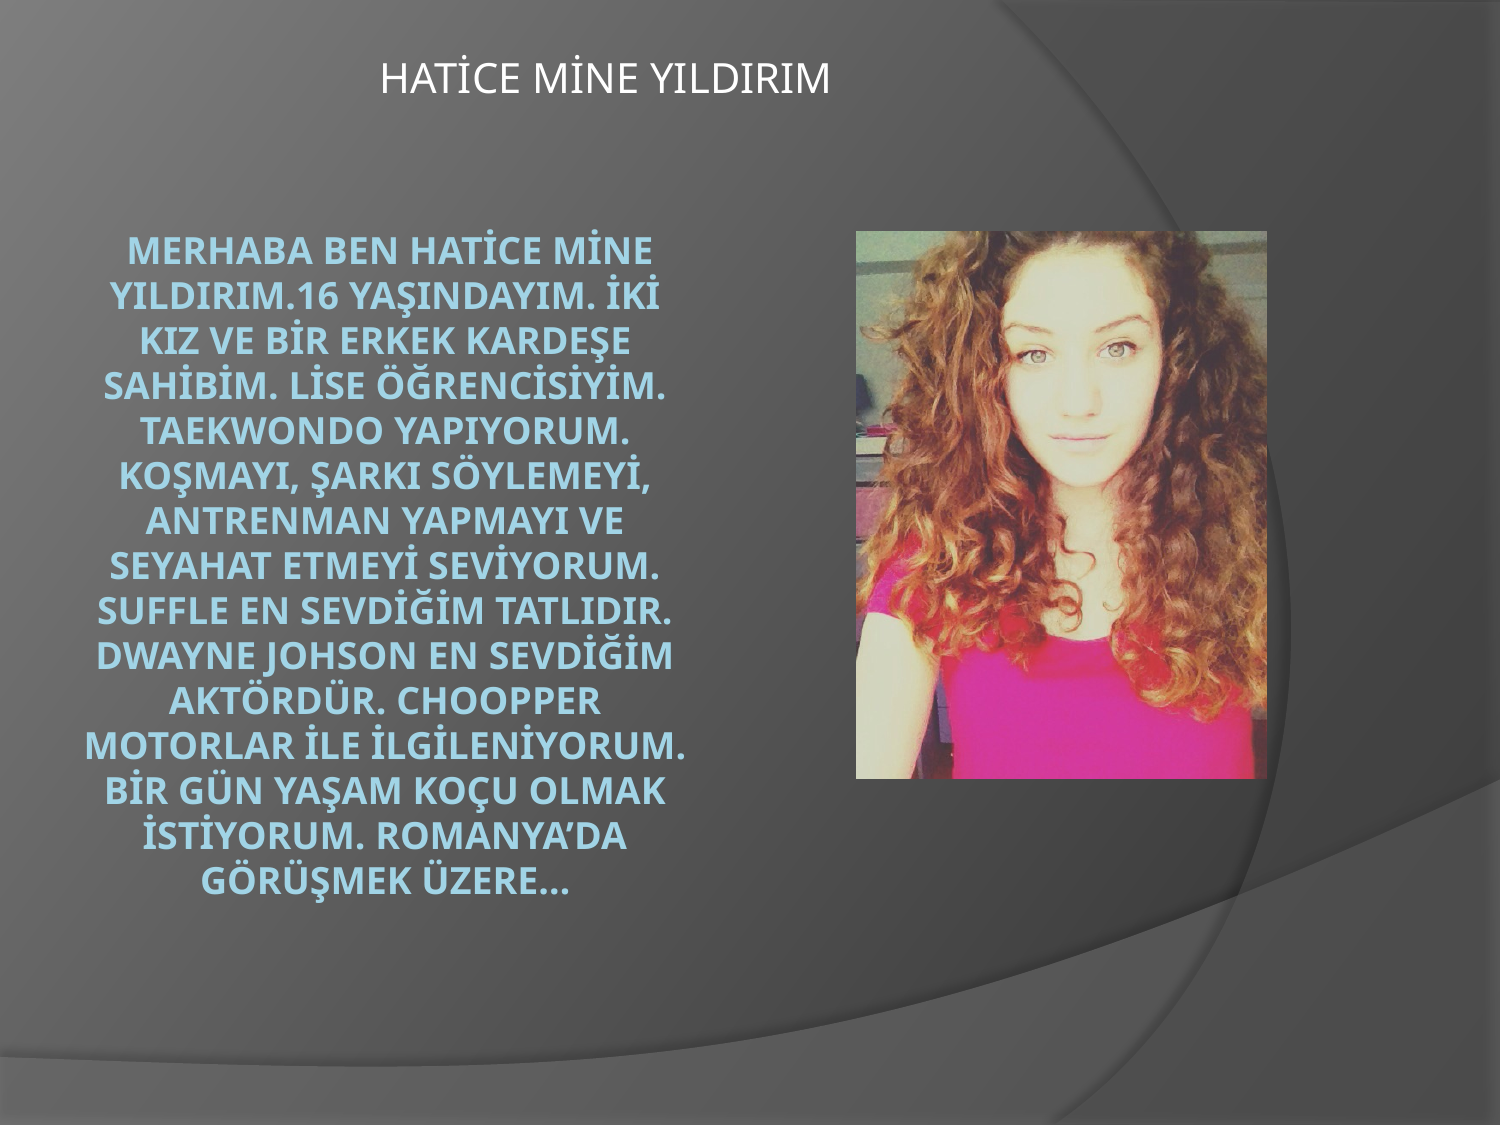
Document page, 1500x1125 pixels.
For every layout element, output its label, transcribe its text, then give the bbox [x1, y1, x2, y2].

subtitle HATİCE MİNE YILDIRIM [70, 30, 1135, 103]
picture [855, 231, 1267, 780]
title Merhaba ben Hatice Mine Yıldırım.16 yaşındayım. İki kız ve bir erkek kardeşe sahibim. Lise öğrencisiyim. Taekwondo yapıyorum. Koşmayı, şarkı söylemeyi, antrenman yapmayı VE Seyahat etmeyi seviyorum. Suffle en sevdiğim tatlıdır. Dwayne Johson en sevdiğim aktördür. Choopper Motorlar ile ilgileniyorum. Bir gün YAŞAM KOÇU olmak istiyorum. Romanya’da görüşmek üzere… [67, 219, 703, 929]
